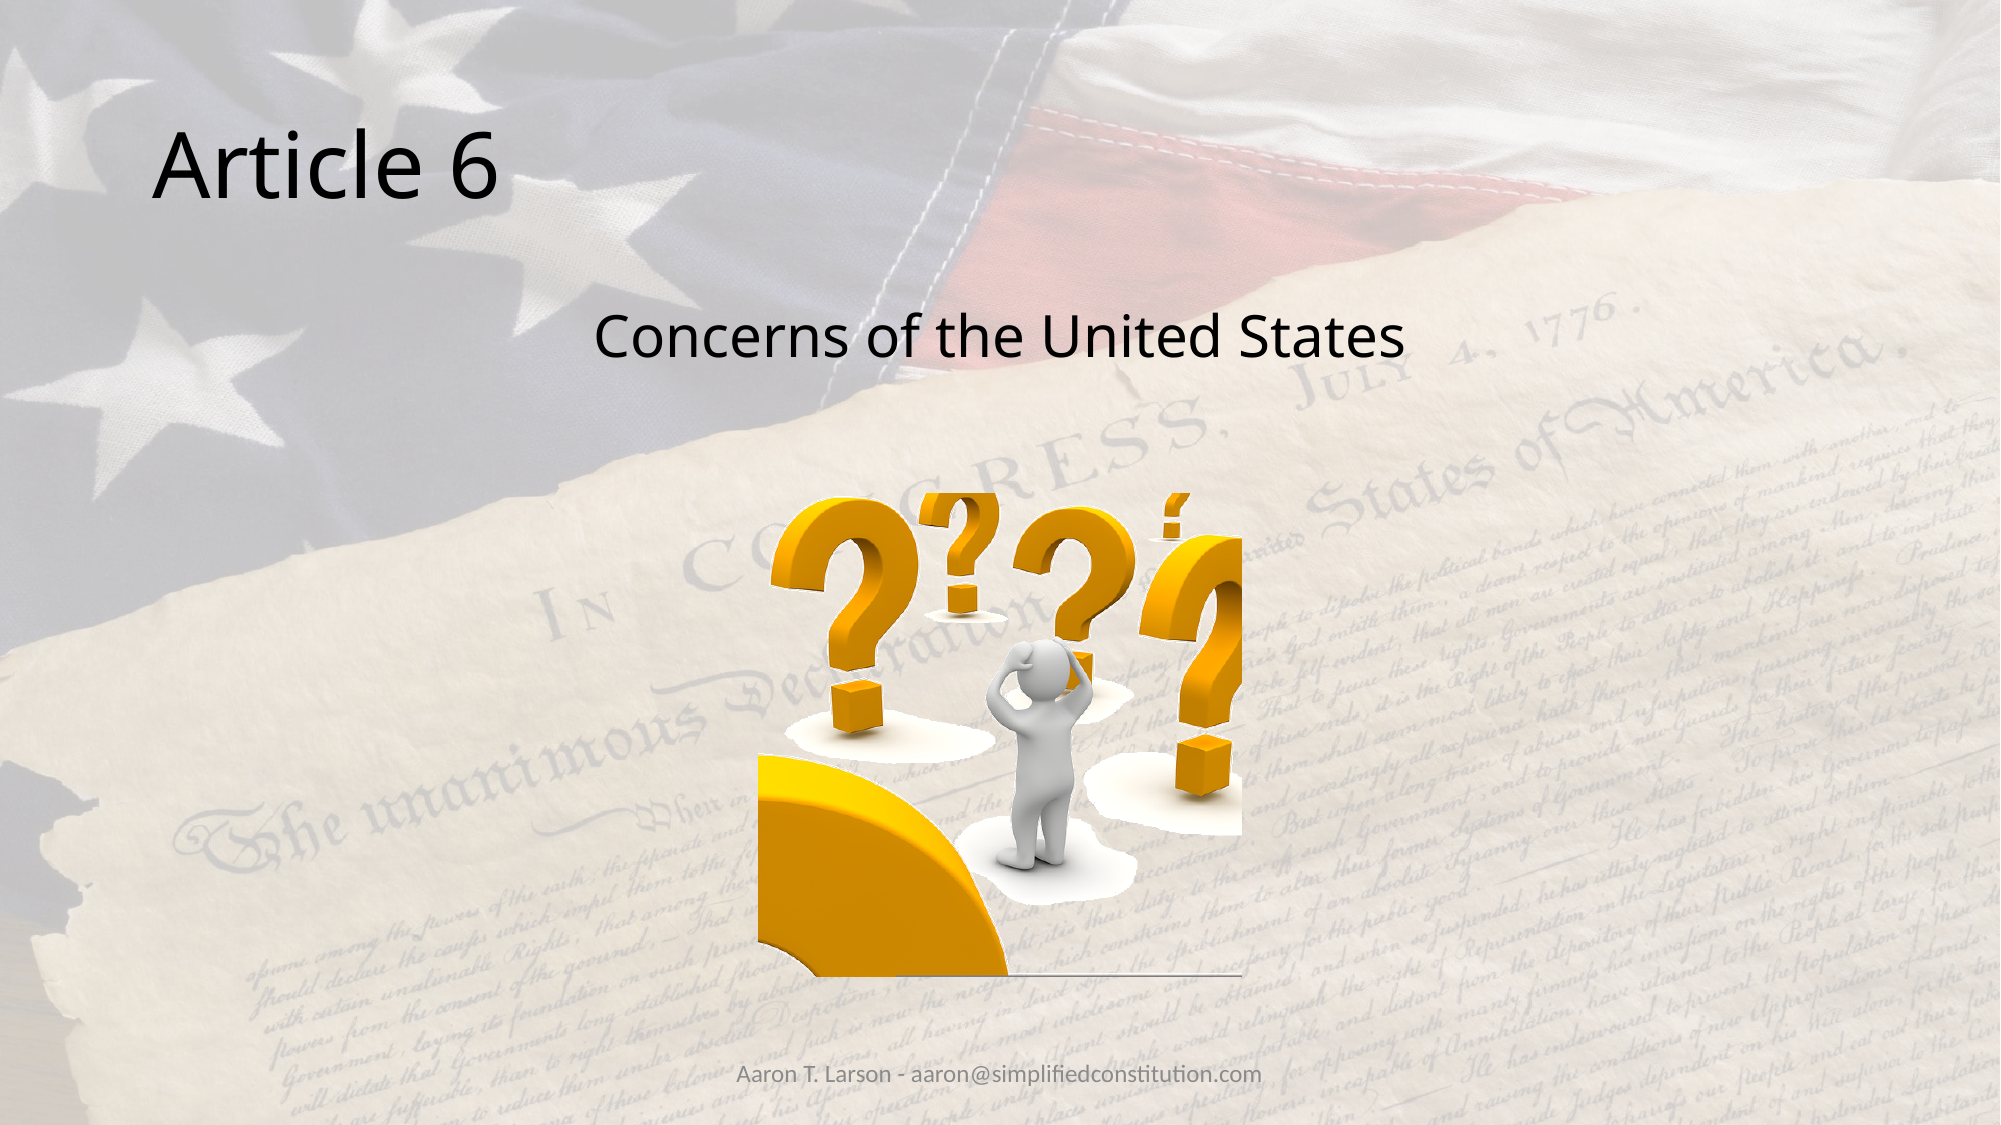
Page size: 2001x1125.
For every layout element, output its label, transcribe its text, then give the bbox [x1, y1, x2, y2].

footer Aaron T. Larson - aaron@simplifiedconstitution.com [662, 1042, 1338, 1103]
title Article 6 [137, 59, 1863, 278]
picture [758, 493, 1242, 977]
list Concerns of the United States [137, 299, 1863, 1014]
